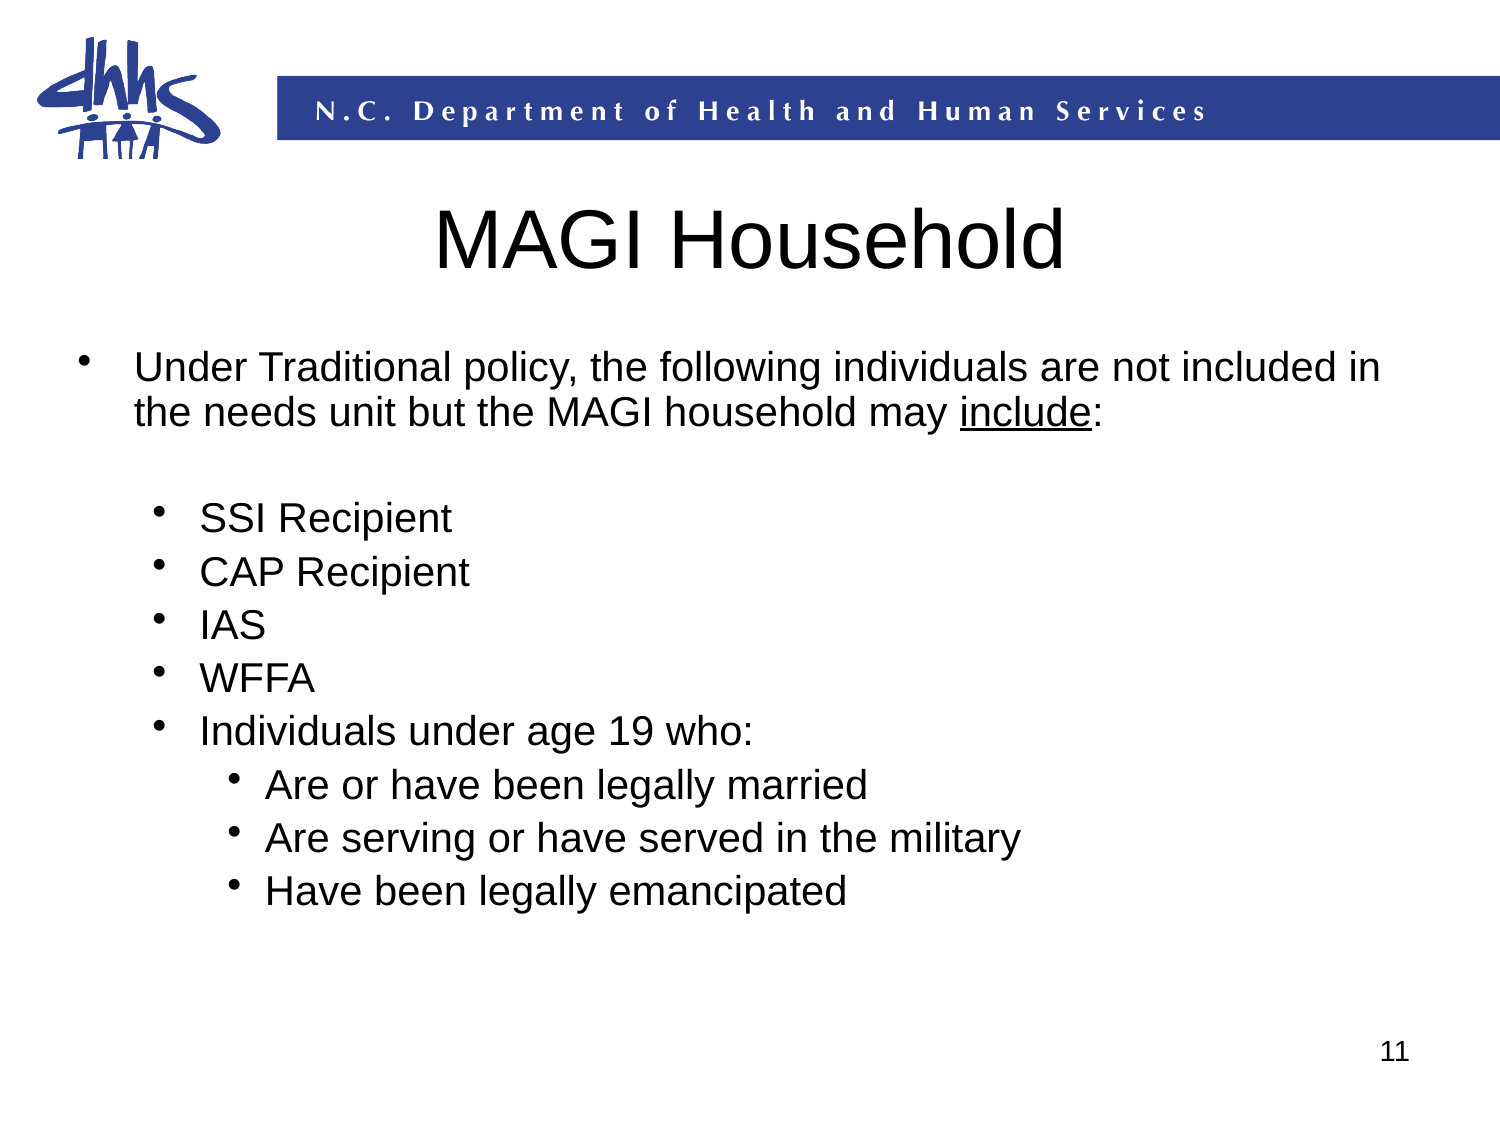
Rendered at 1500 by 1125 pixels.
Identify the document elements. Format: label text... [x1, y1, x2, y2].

slide_number 11 [1074, 1024, 1425, 1103]
picture [37, 37, 1500, 160]
title MAGI Household [75, 187, 1425, 283]
list Under Traditional policy, the following individuals are not included in the needs unit but the MAGI household may include: SSI Recipient CAP Recipient IAS WFFA Individuals under age 19 who: Are or have been legally married Are serving or have served in the military Have been legally emancipated [62, 337, 1413, 1080]
